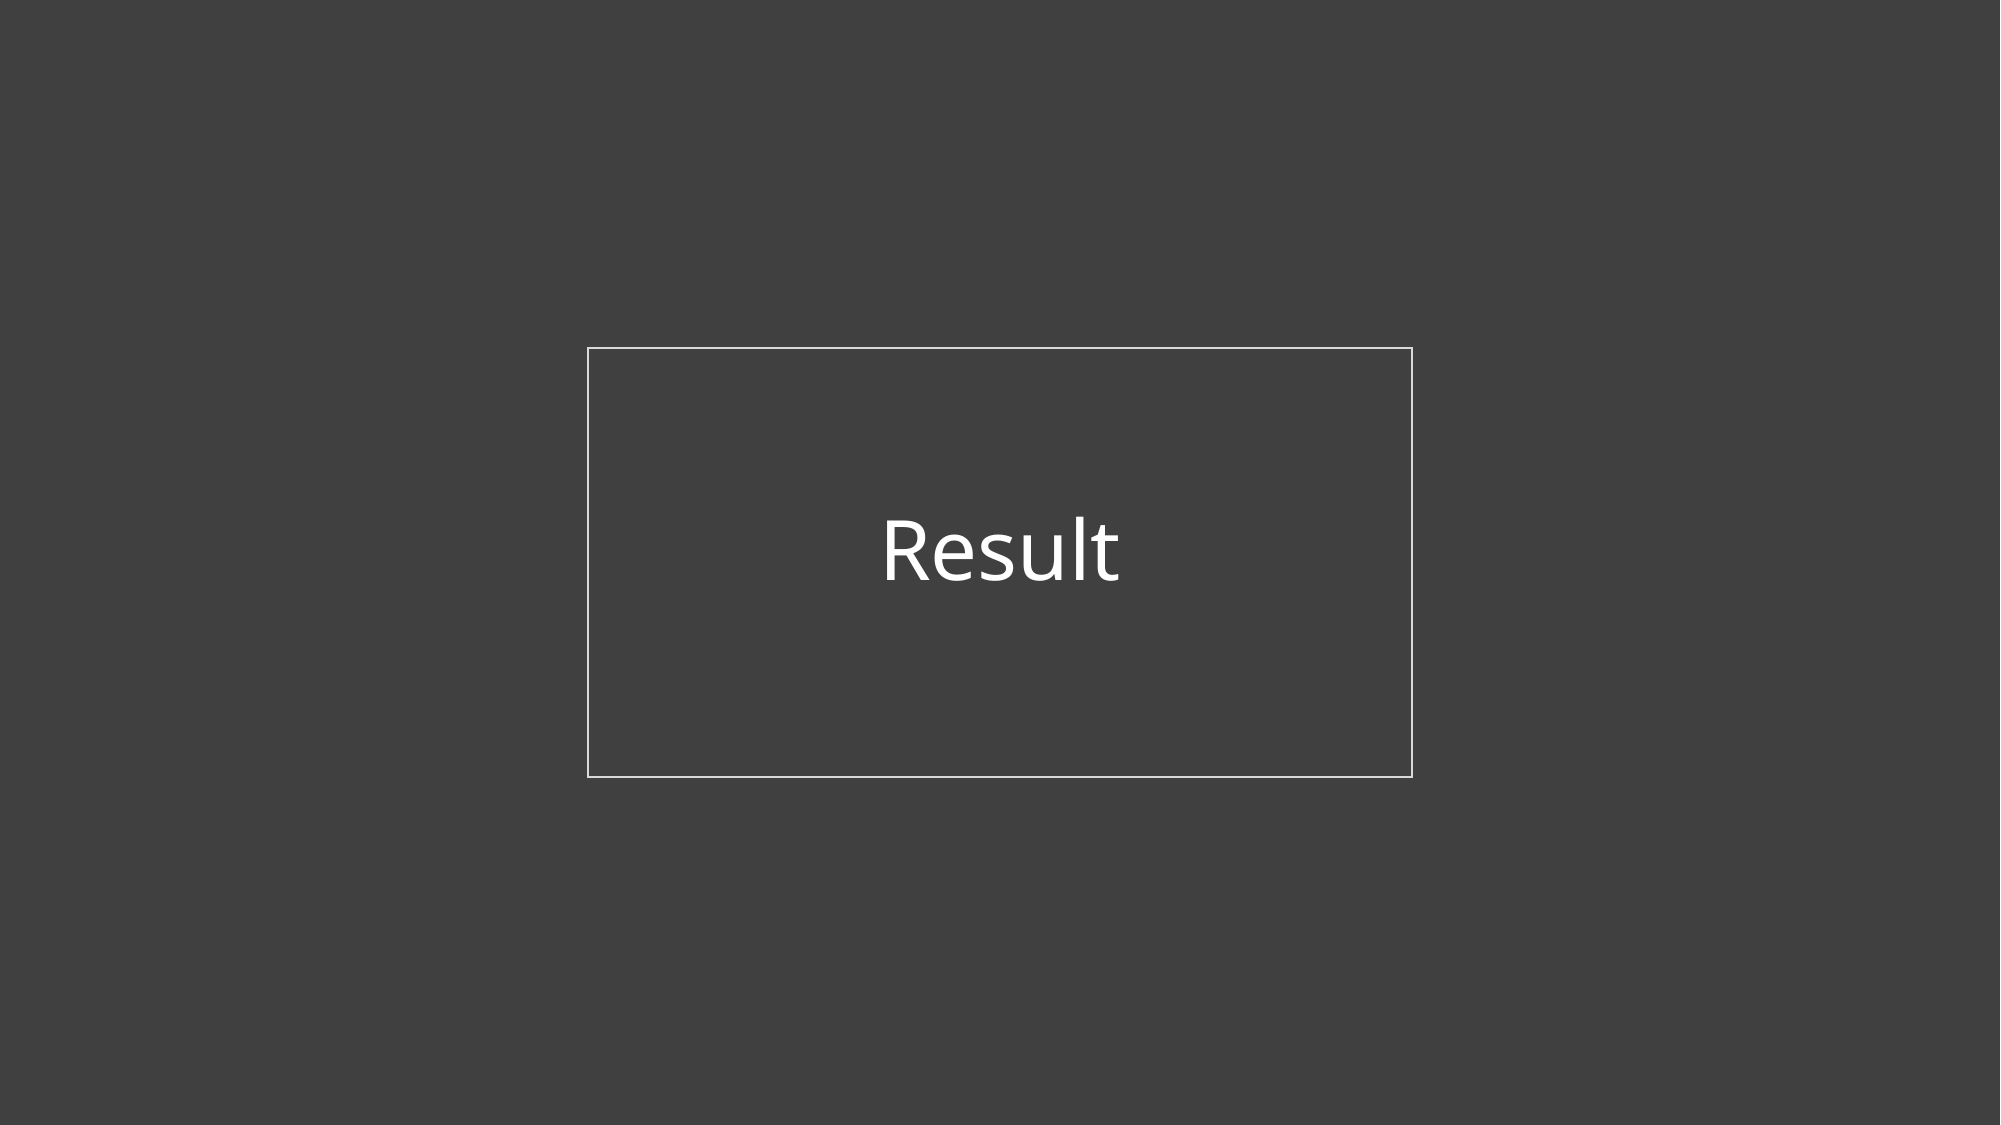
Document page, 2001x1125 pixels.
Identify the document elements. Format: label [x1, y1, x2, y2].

text_box [0, 0, 2000, 1125]
text_box [587, 347, 1413, 778]
